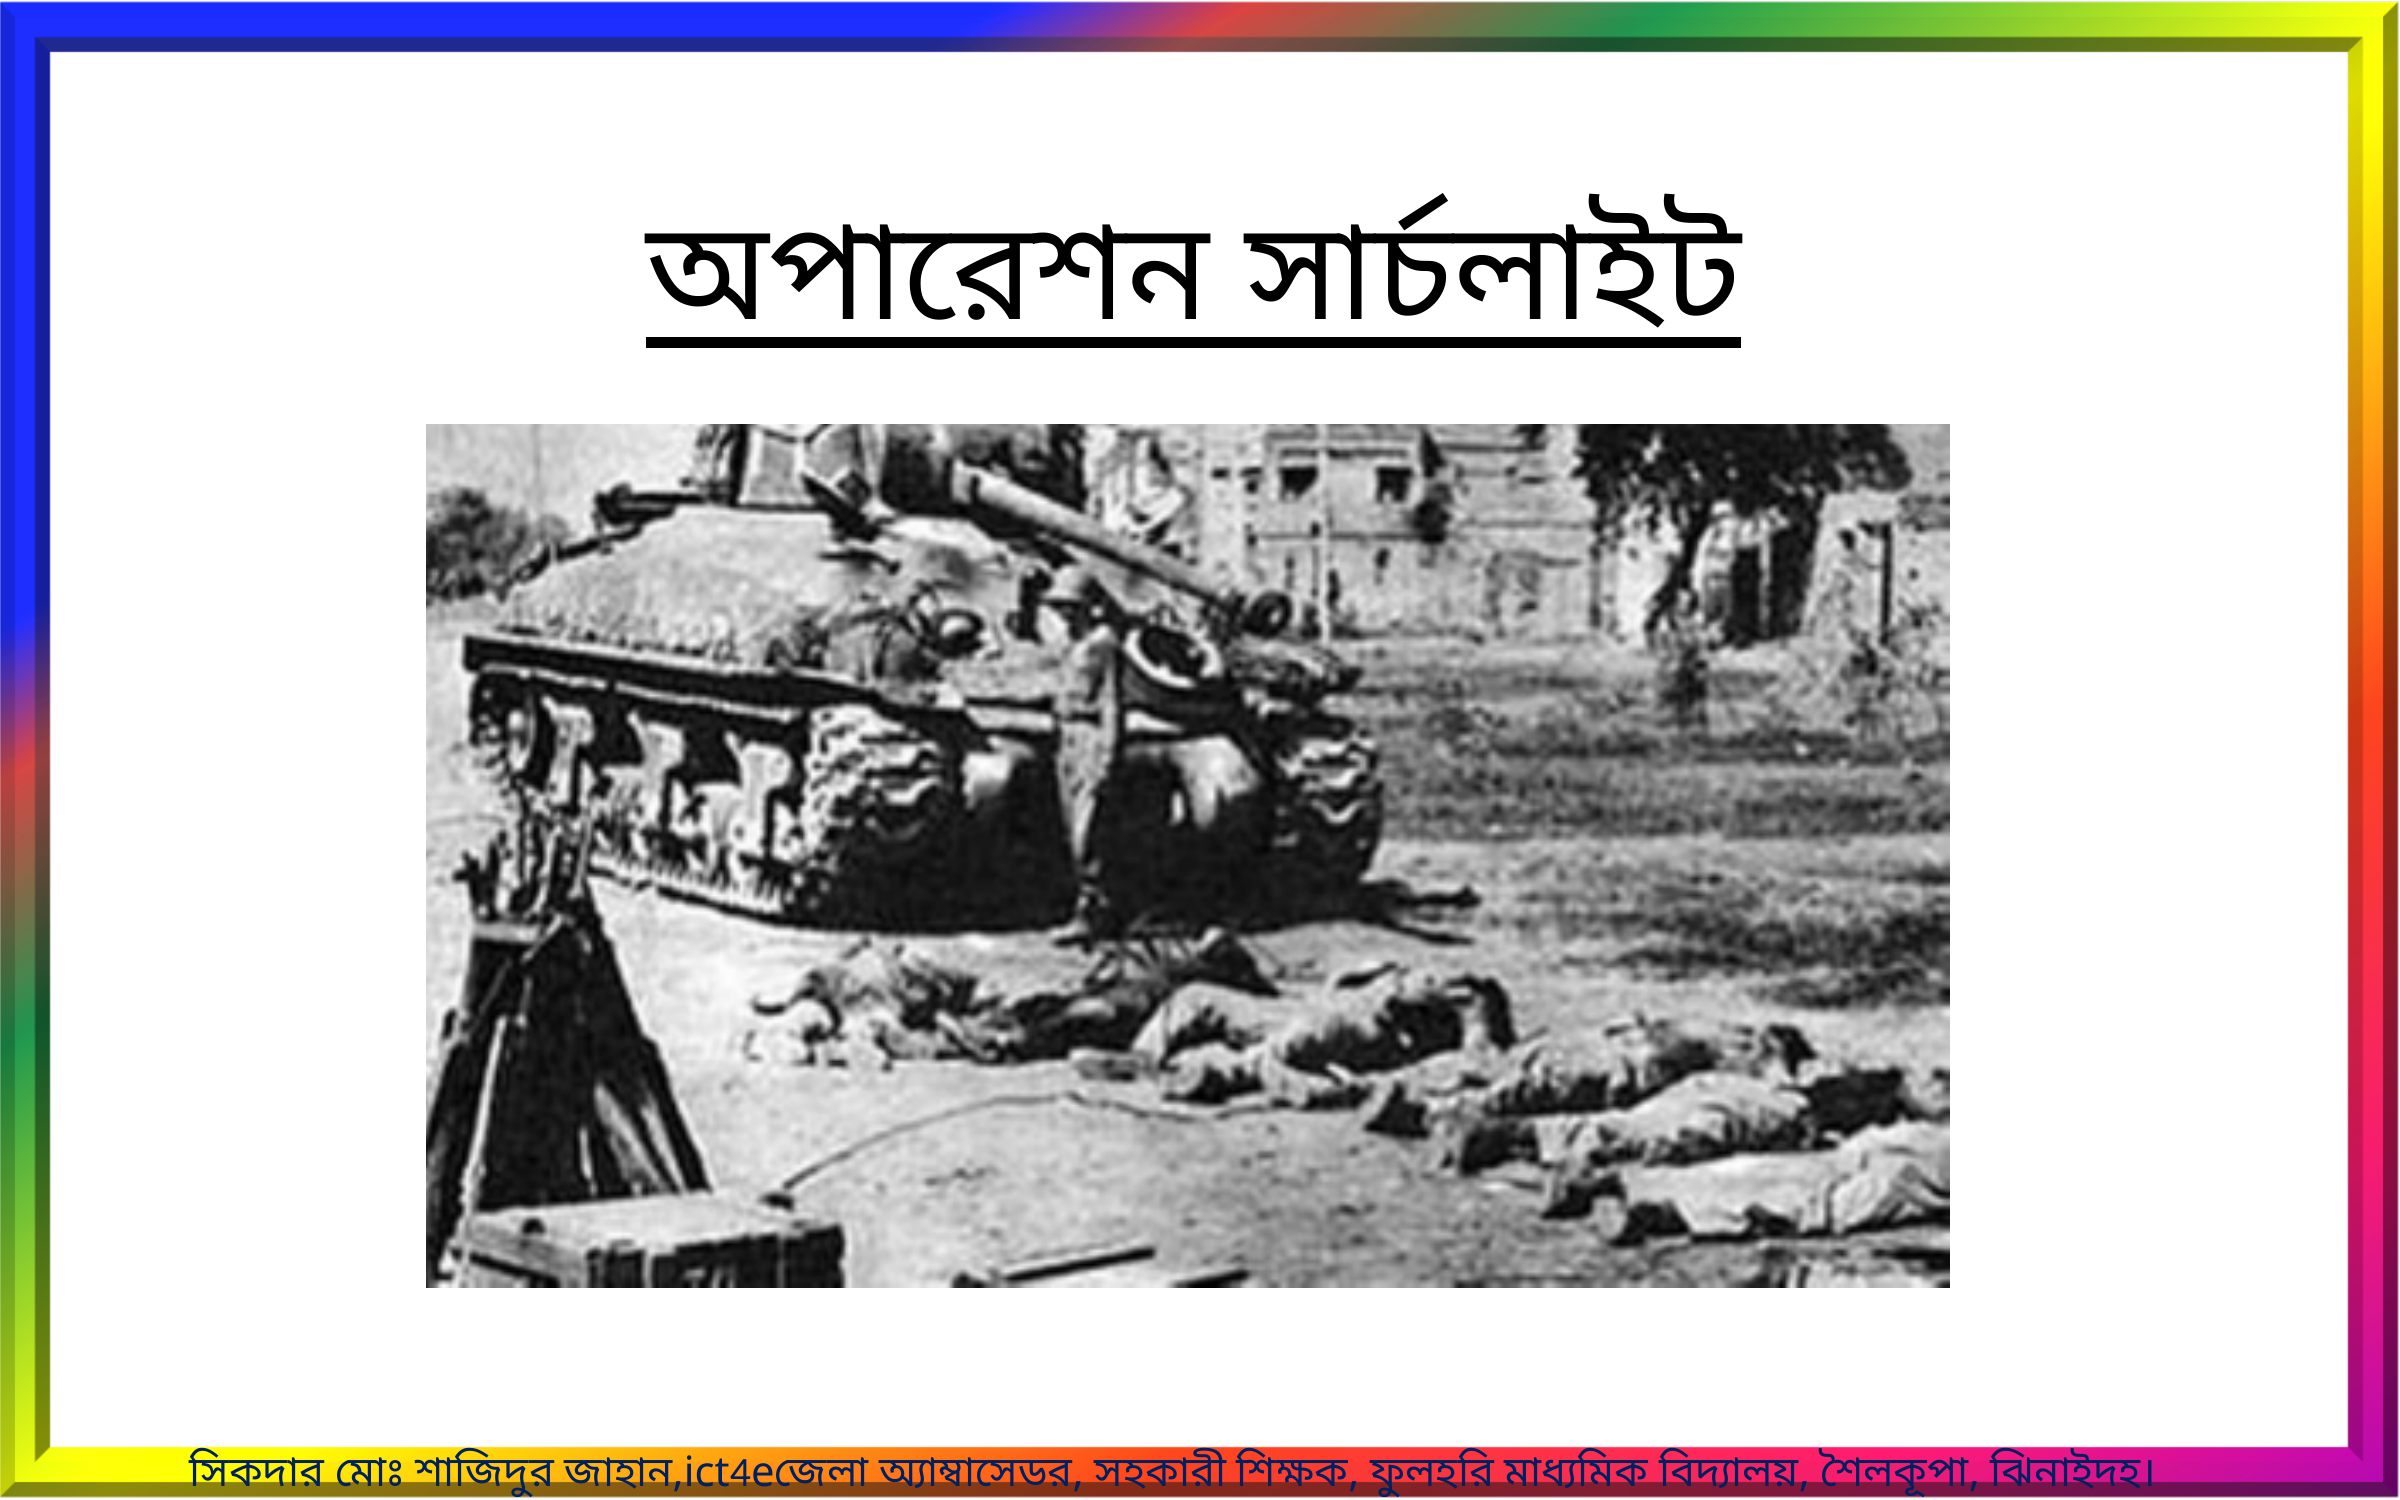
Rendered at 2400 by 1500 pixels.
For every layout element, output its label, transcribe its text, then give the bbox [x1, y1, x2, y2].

text_box অপারেশন সার্চলাইট [587, 174, 1800, 355]
picture [0, 0, 2400, 1499]
